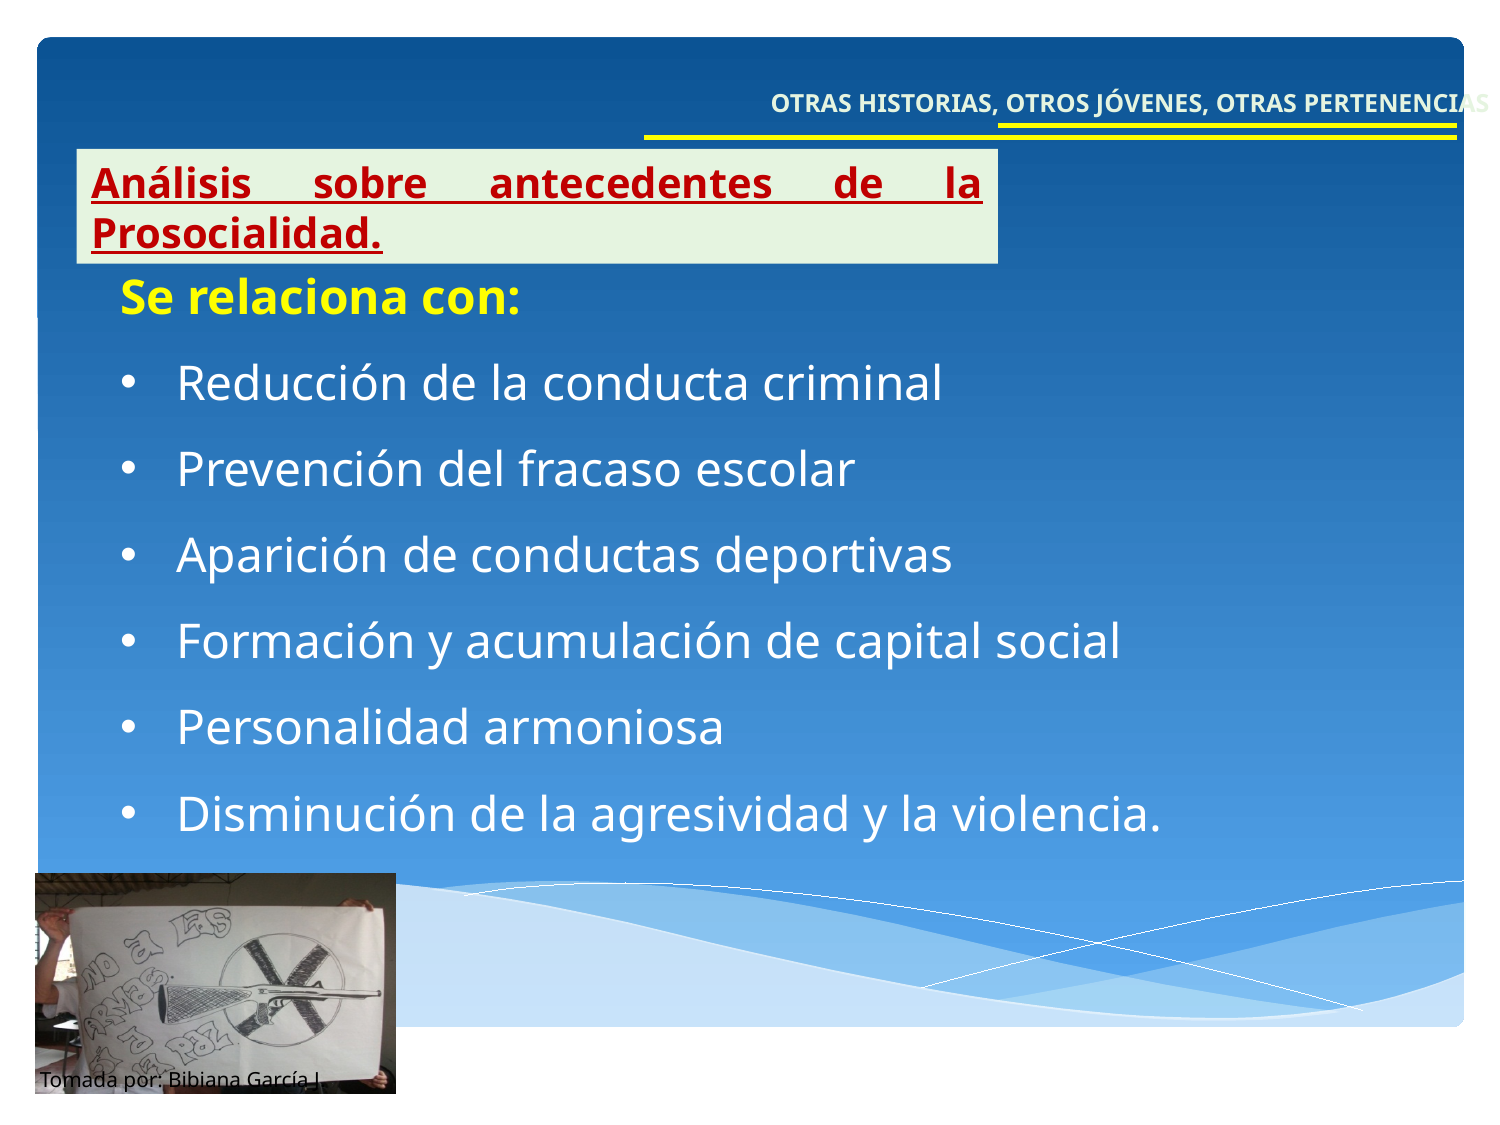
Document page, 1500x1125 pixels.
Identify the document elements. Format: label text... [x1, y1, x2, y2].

text_box Se relaciona con: Reducción de la conducta criminal Prevención del fracaso escolar Aparición de conductas deportivas Formación y acumulación de capital social Personalidad armoniosa Disminución de la agresividad y la violencia. [105, 230, 1228, 849]
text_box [34, 873, 396, 1095]
text_box OTRAS HISTORIAS, OTROS JÓVENES, OTRAS PERTENENCIAS [755, 80, 1500, 125]
text_box Análisis sobre antecedentes de la Prosocialidad. [76, 148, 998, 264]
